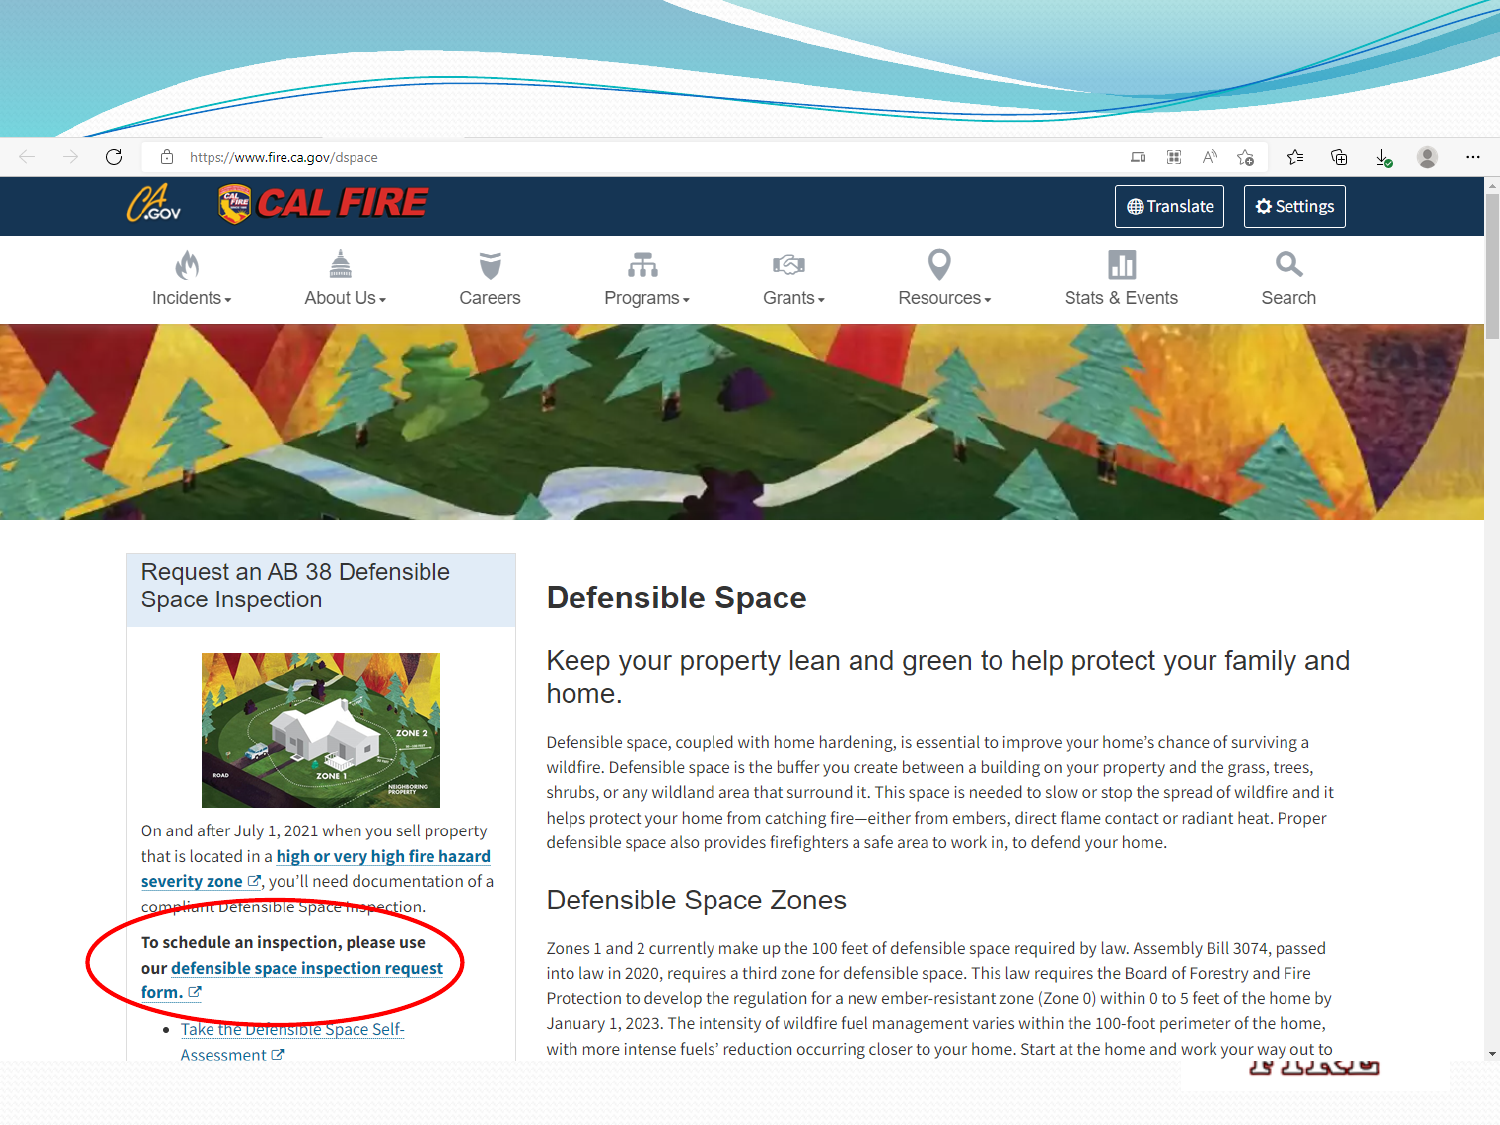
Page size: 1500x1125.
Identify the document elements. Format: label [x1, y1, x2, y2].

picture [1181, 1070, 1450, 1091]
list [0, 137, 1500, 1061]
